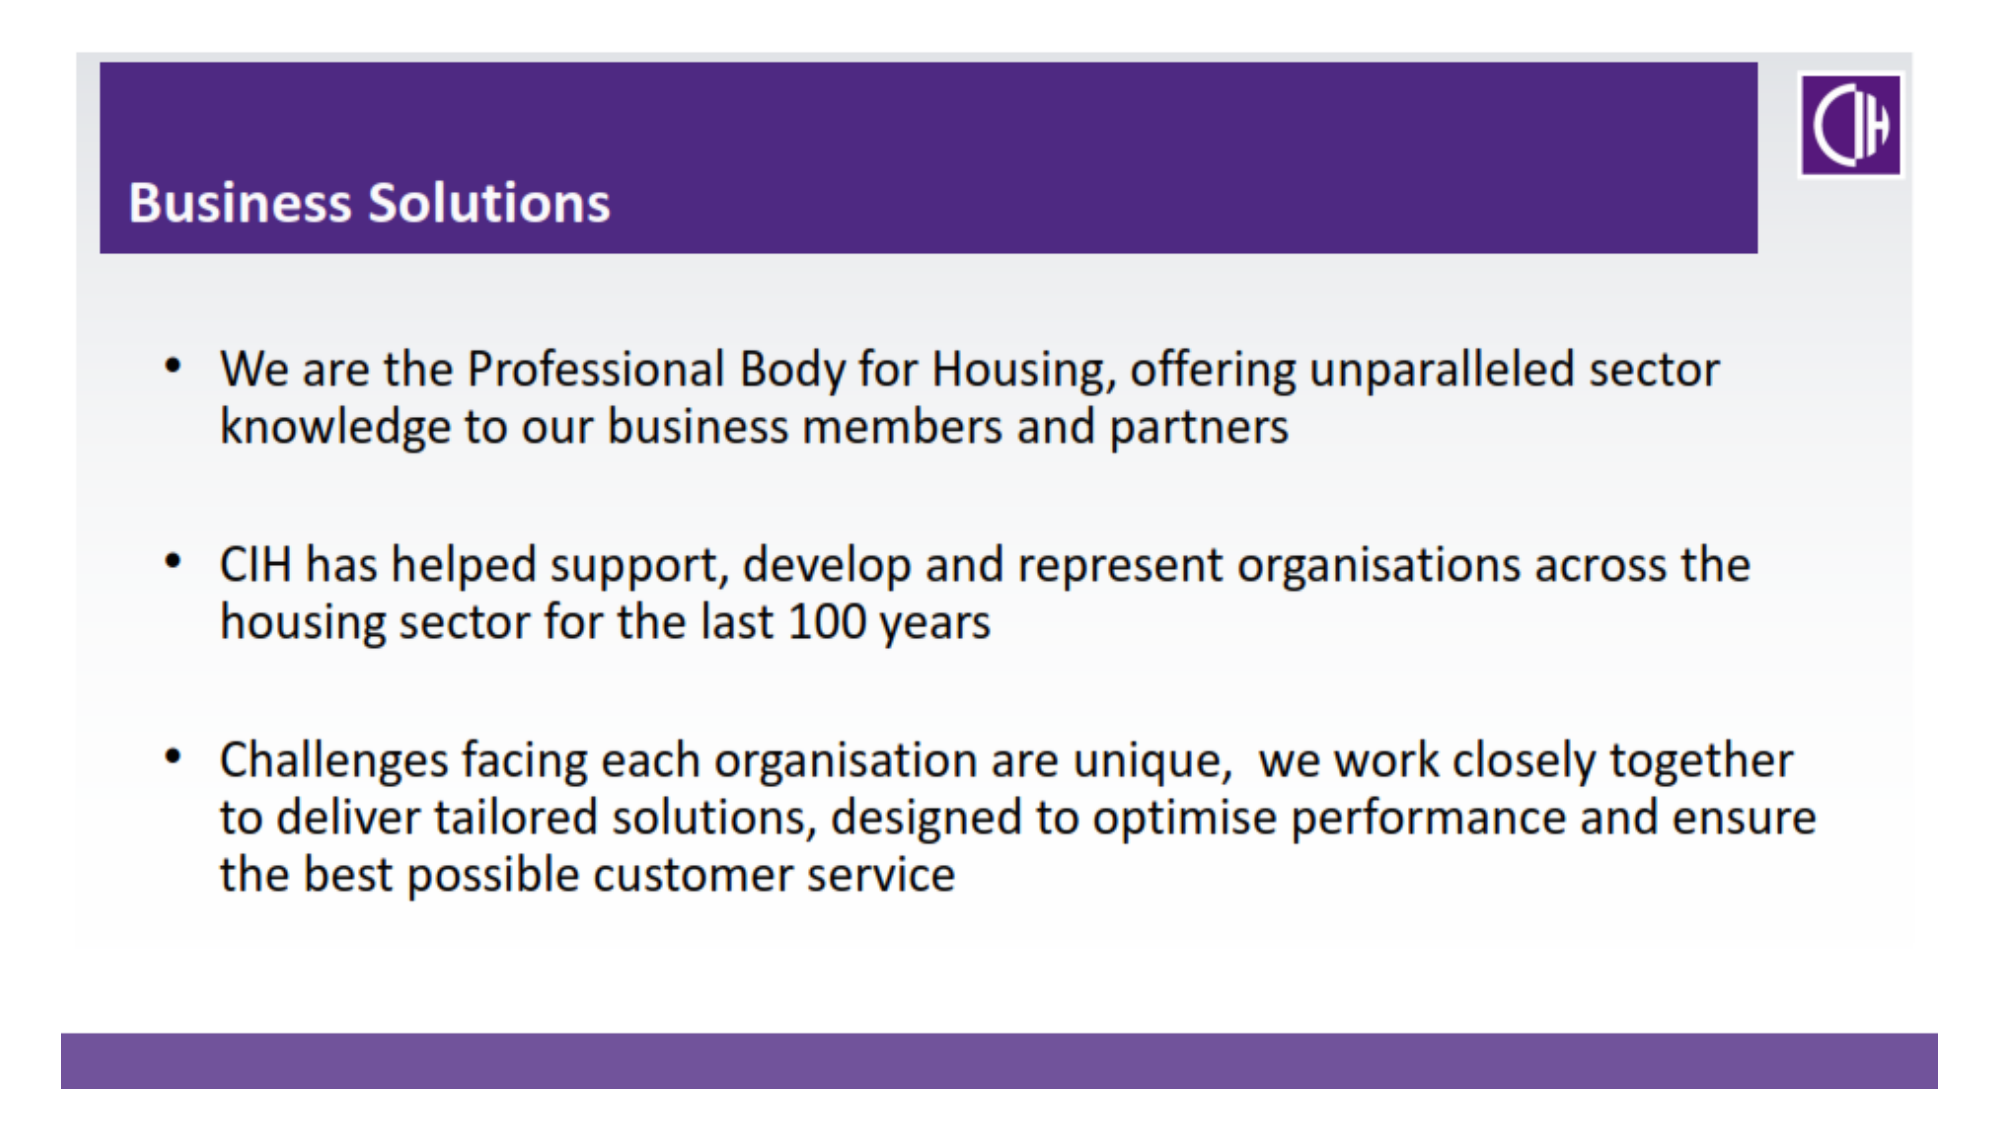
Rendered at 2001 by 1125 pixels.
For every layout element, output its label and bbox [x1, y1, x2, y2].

picture [61, 39, 1938, 1090]
